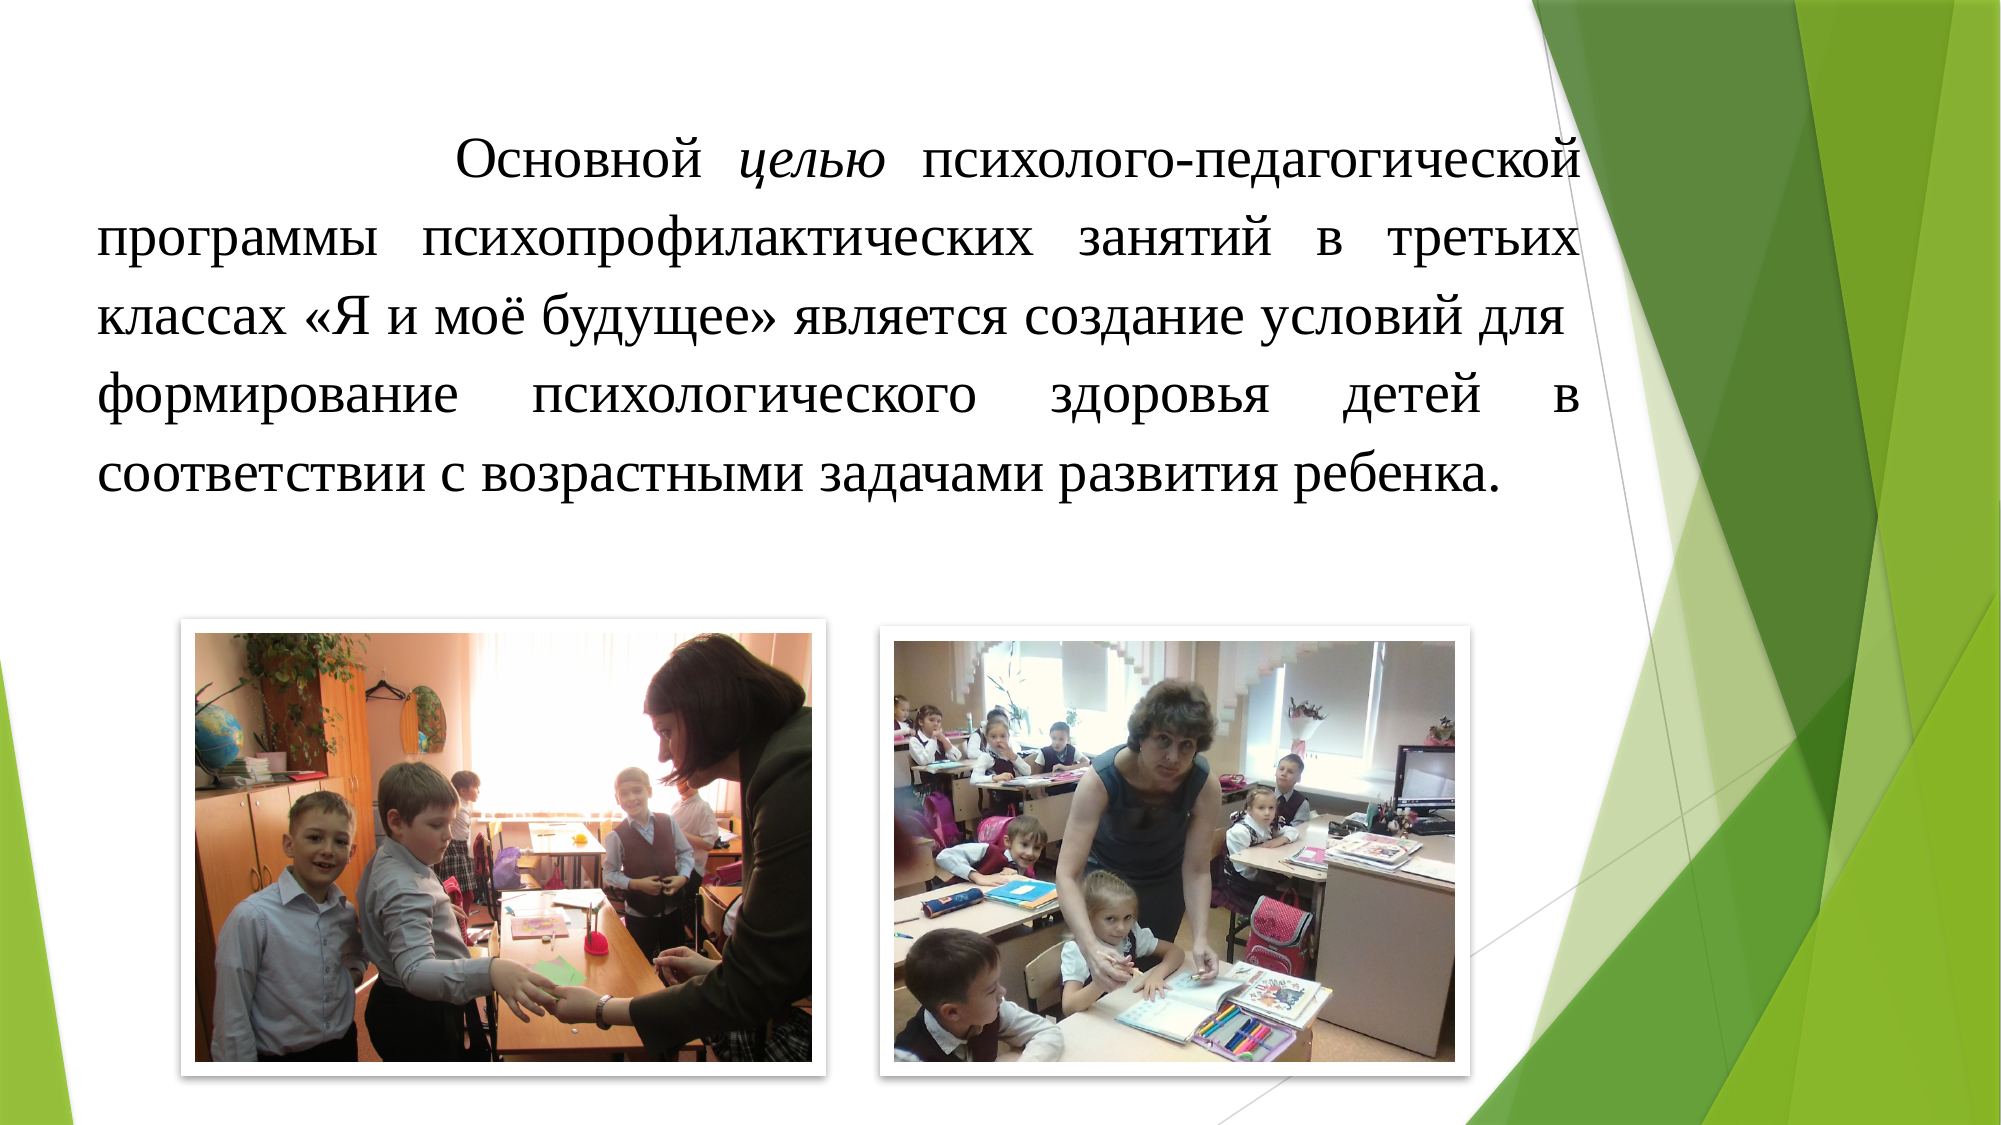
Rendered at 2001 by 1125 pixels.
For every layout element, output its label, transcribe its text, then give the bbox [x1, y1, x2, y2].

picture [893, 640, 1456, 1062]
text_box Основной целью психолого-педагогической программы психопрофилактических занятий в третьих классах «Я и моё будущее» является создание условий для формирование психологического здоровья детей в соответствии с возрастными задачами развития ребенка. [81, 103, 1599, 510]
picture [194, 632, 813, 1063]
